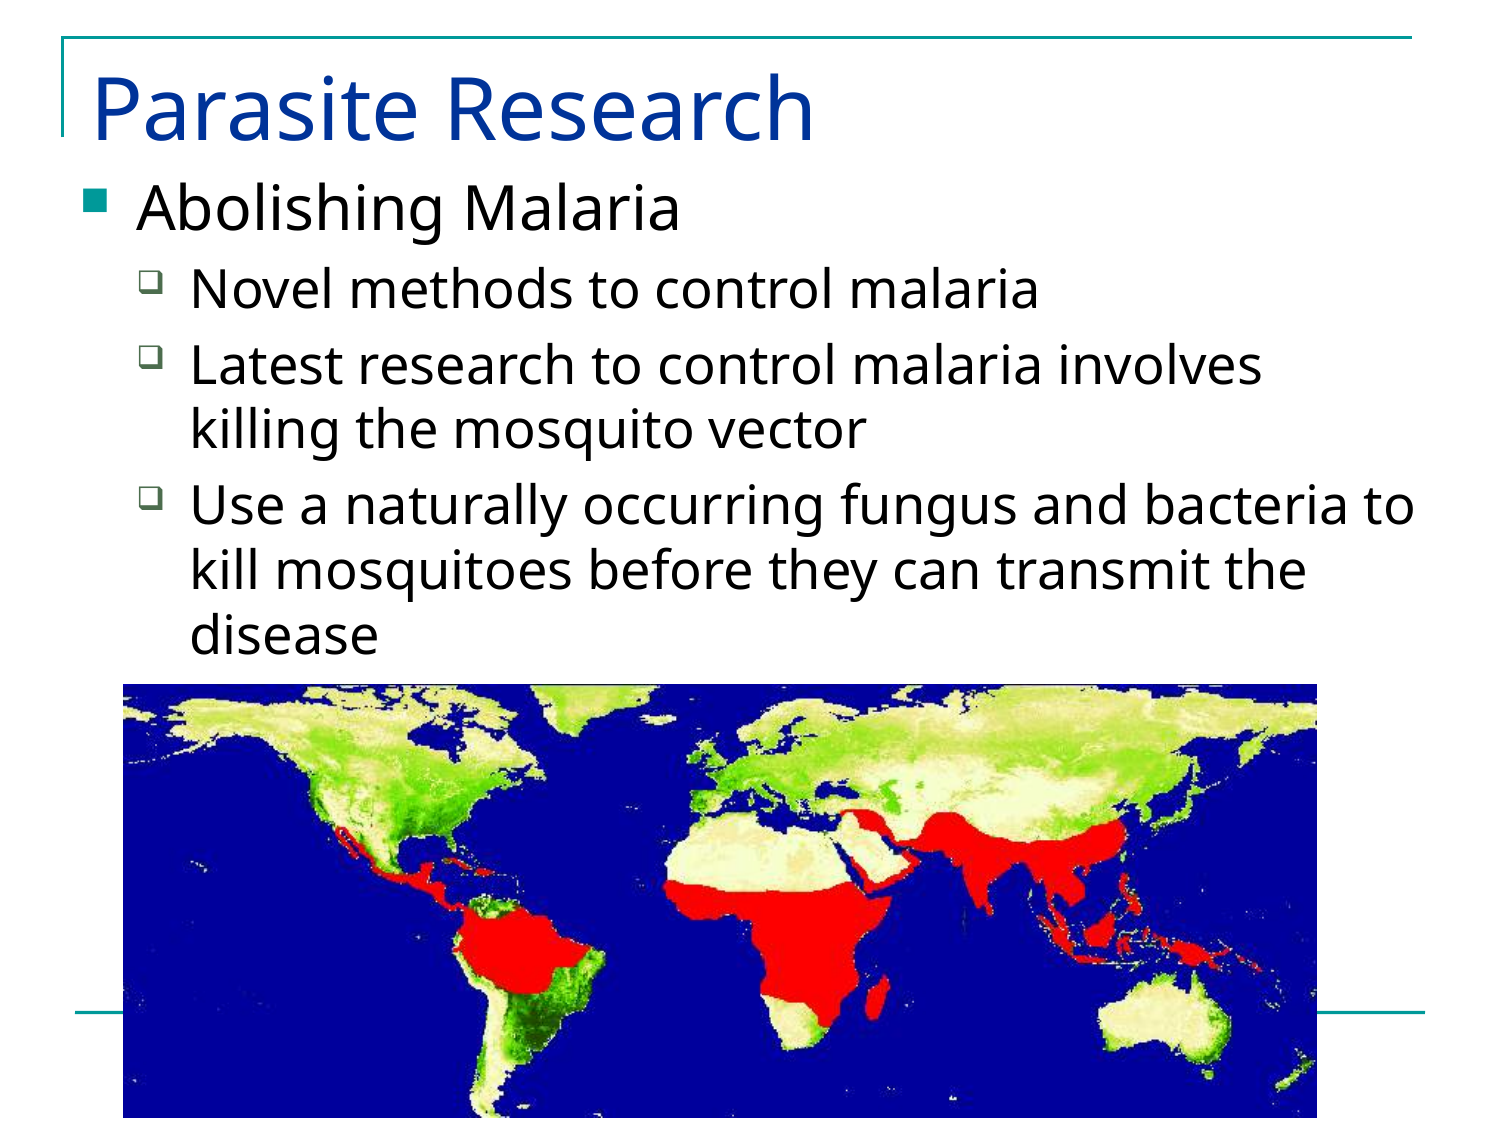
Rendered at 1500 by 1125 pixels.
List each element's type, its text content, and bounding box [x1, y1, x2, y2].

title Parasite Research [75, 45, 1425, 160]
list Abolishing Malaria Novel methods to control malaria Latest research to control malaria involves killing the mosquito vector Use a naturally occurring fungus and bacteria to kill mosquitoes before they can transmit the disease [64, 160, 1436, 905]
picture [123, 683, 1318, 1118]
